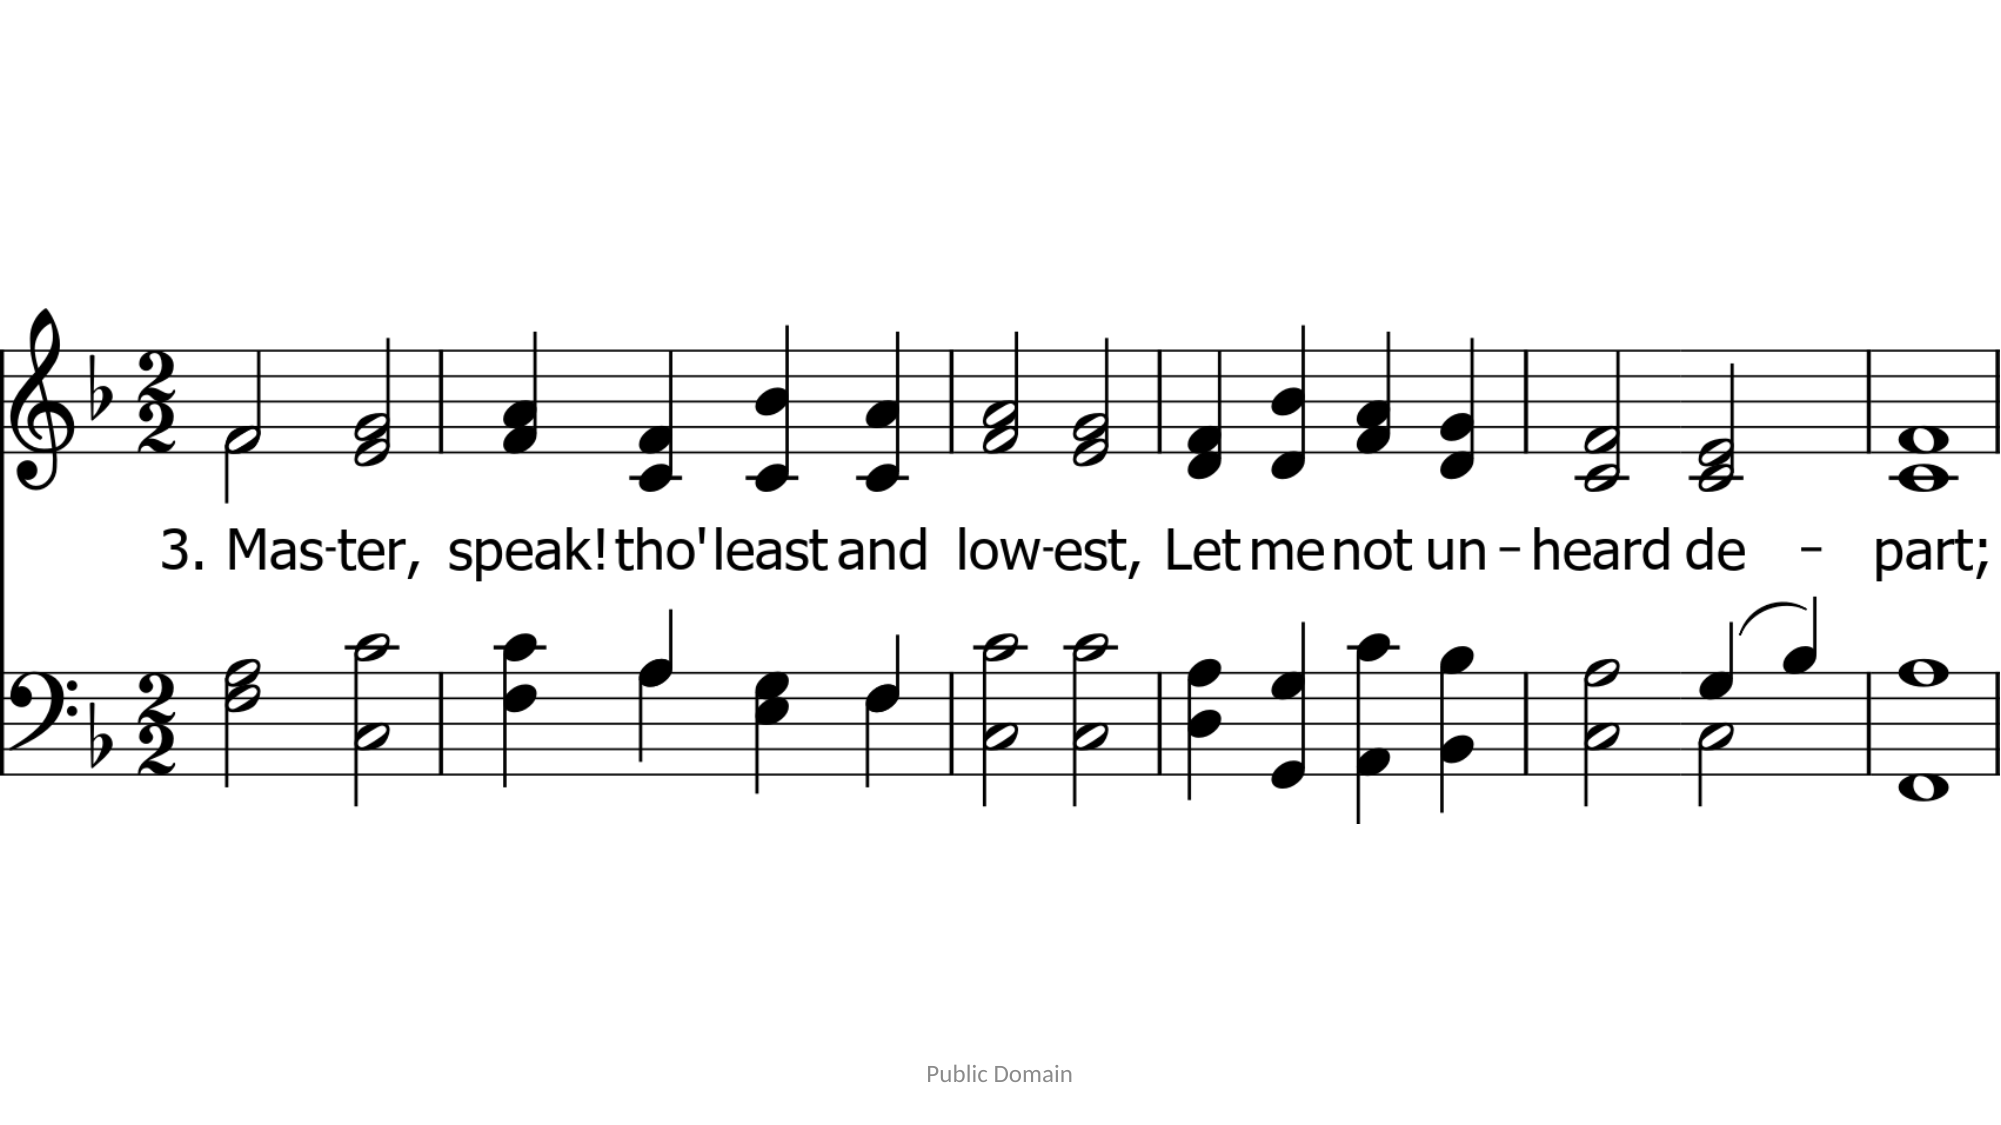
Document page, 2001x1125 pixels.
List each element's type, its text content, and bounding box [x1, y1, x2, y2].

footer Public Domain [662, 1042, 1338, 1103]
picture [0, 300, 2000, 825]
